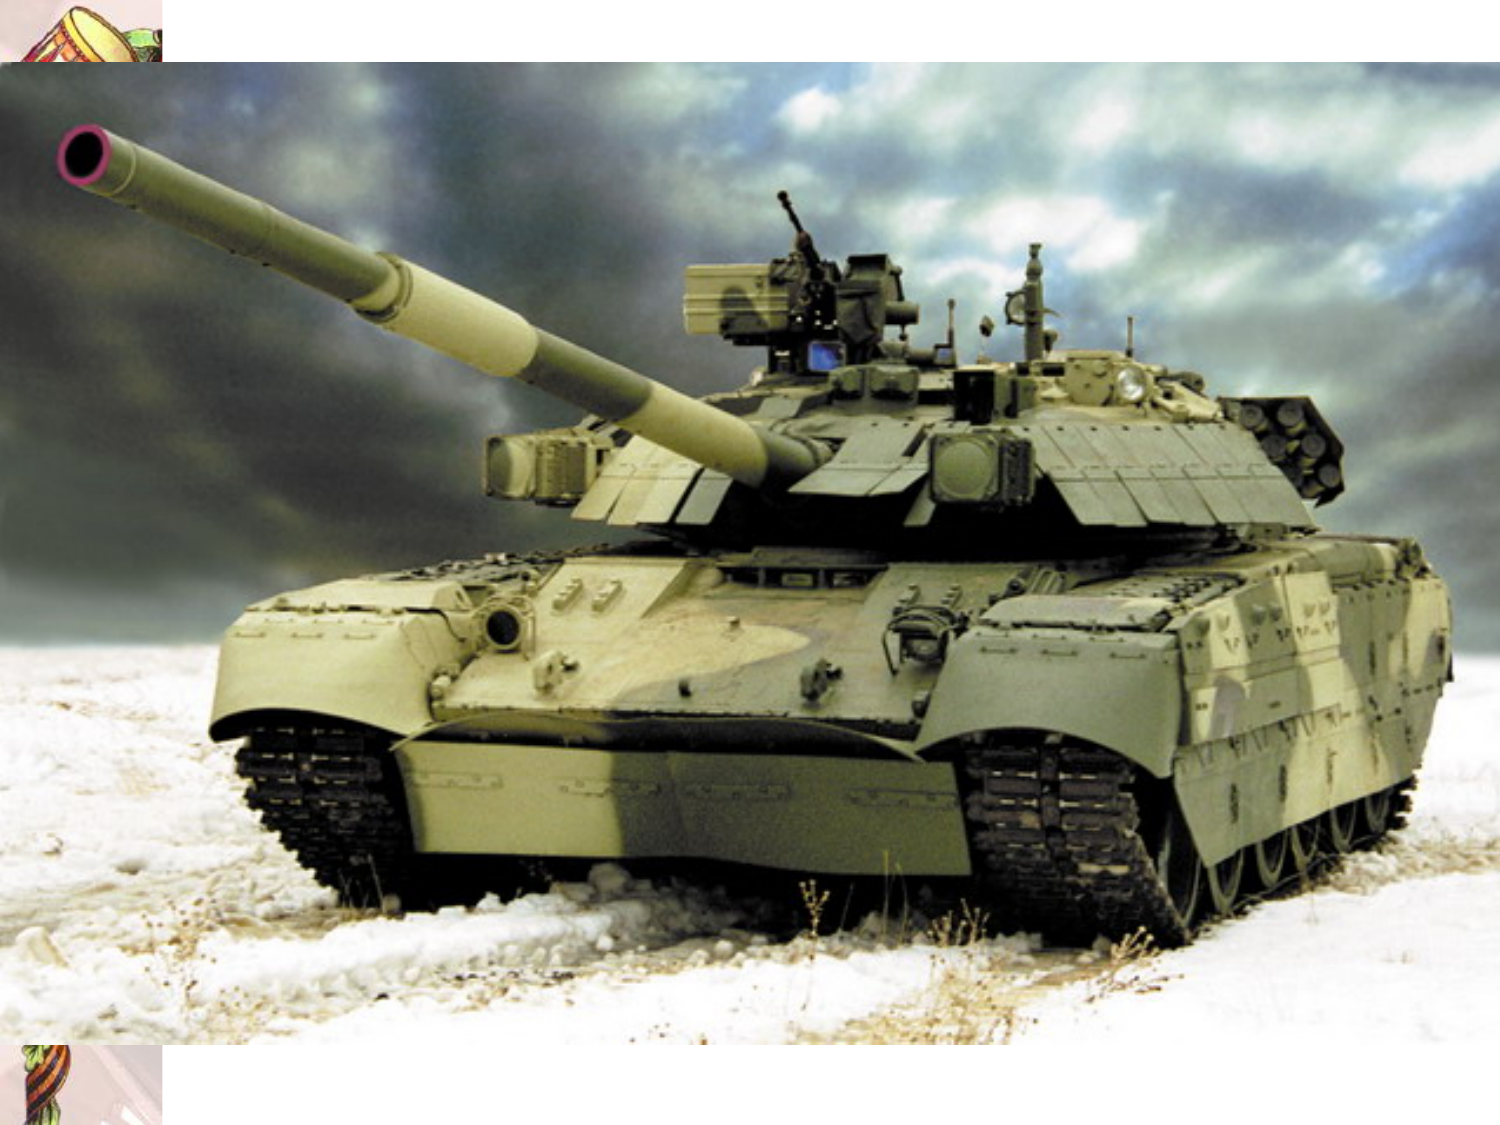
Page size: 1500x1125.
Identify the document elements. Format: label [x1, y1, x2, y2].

text_box [0, 0, 163, 61]
picture [0, 62, 1500, 1045]
text_box [0, 1051, 163, 1125]
